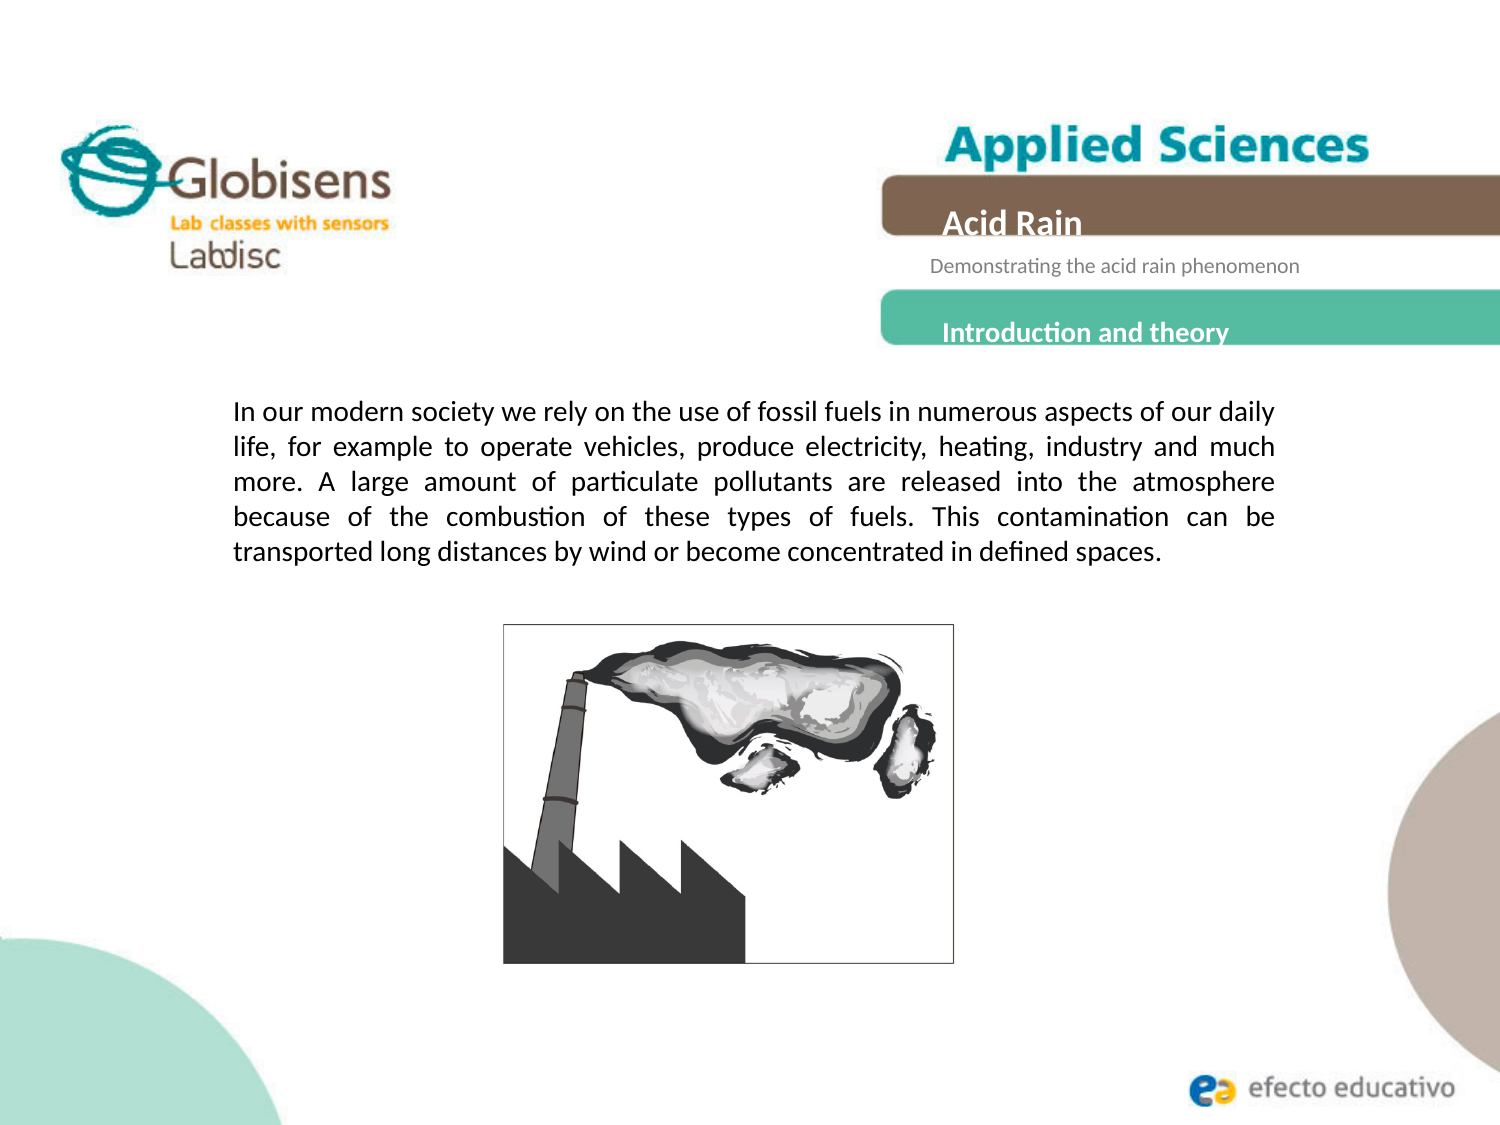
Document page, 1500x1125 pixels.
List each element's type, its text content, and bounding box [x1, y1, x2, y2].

text_box In our modern society we rely on the use of fossil fuels in numerous aspects of our daily life, for example to operate vehicles, produce electricity, heating, industry and much more. A large amount of particulate pollutants are released into the atmosphere because of the combustion of these types of fuels. This contamination can be transported long distances by wind or become concentrated in defined spaces. [218, 385, 1291, 575]
picture [0, 0, 1500, 1125]
text_box Demonstrating the acid rain phenomenon [915, 244, 1463, 286]
text_box Introduction and theory [927, 305, 1500, 374]
text_box Acid Rain [927, 184, 1500, 253]
